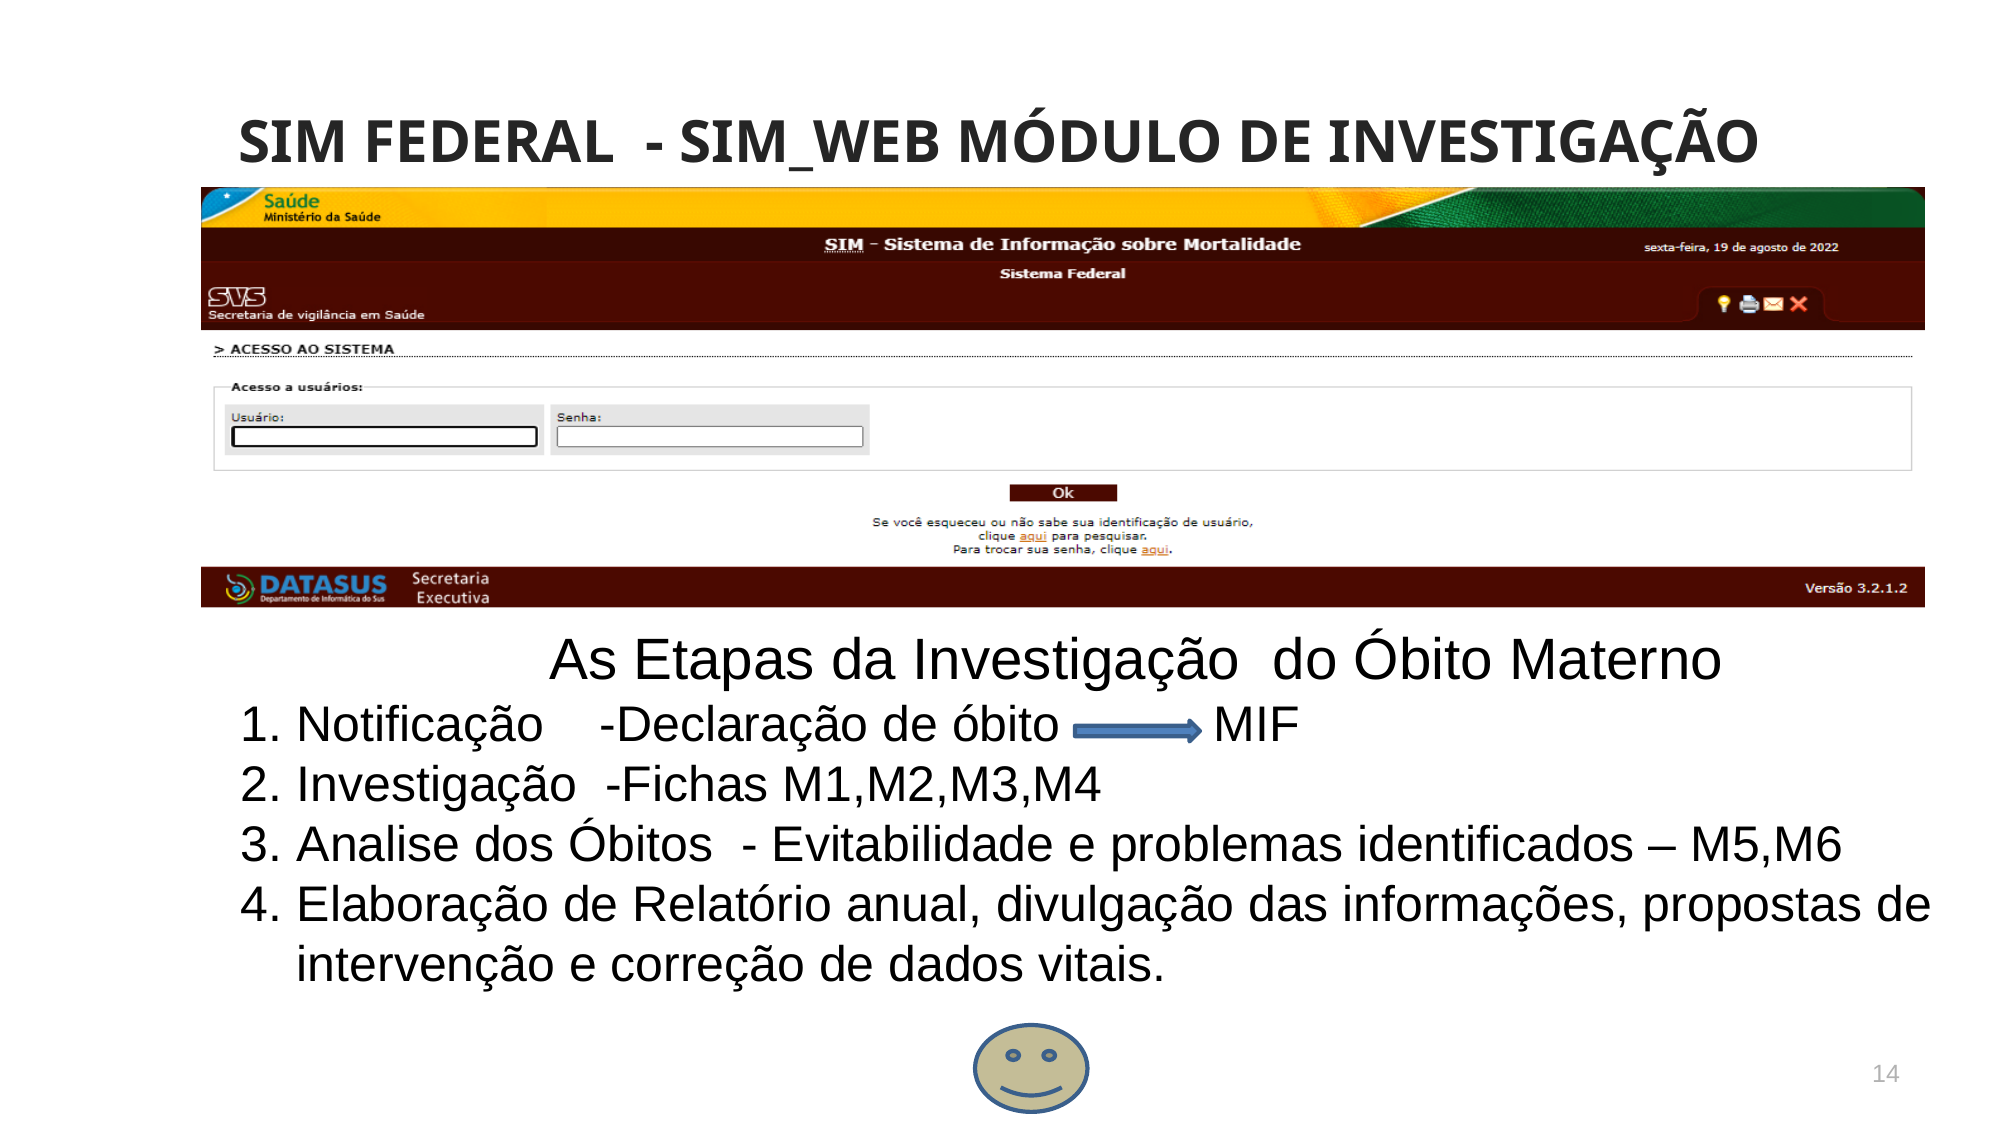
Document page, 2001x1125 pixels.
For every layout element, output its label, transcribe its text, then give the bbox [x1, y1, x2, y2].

title SIM FEDERAL - SIM_WEB MÓDULO DE INVESTIGAÇÃO [99, 44, 1900, 233]
text_box [972, 1022, 1090, 1114]
picture [201, 187, 1926, 613]
slide_number 14 [1433, 1042, 1900, 1103]
text_box [1072, 718, 1203, 744]
text_box As Etapas da Investigação do Óbito Materno Notificação -Declaração de óbito MIF Investigação -Fichas M1,M2,M3,M4 Analise dos Óbitos - Evitabilidade e problemas identificados – M5,M6 Elaboração de Relatório anual, divulgação das informações, propostas de intervenção e correção de dados vitais. [225, 613, 1950, 999]
